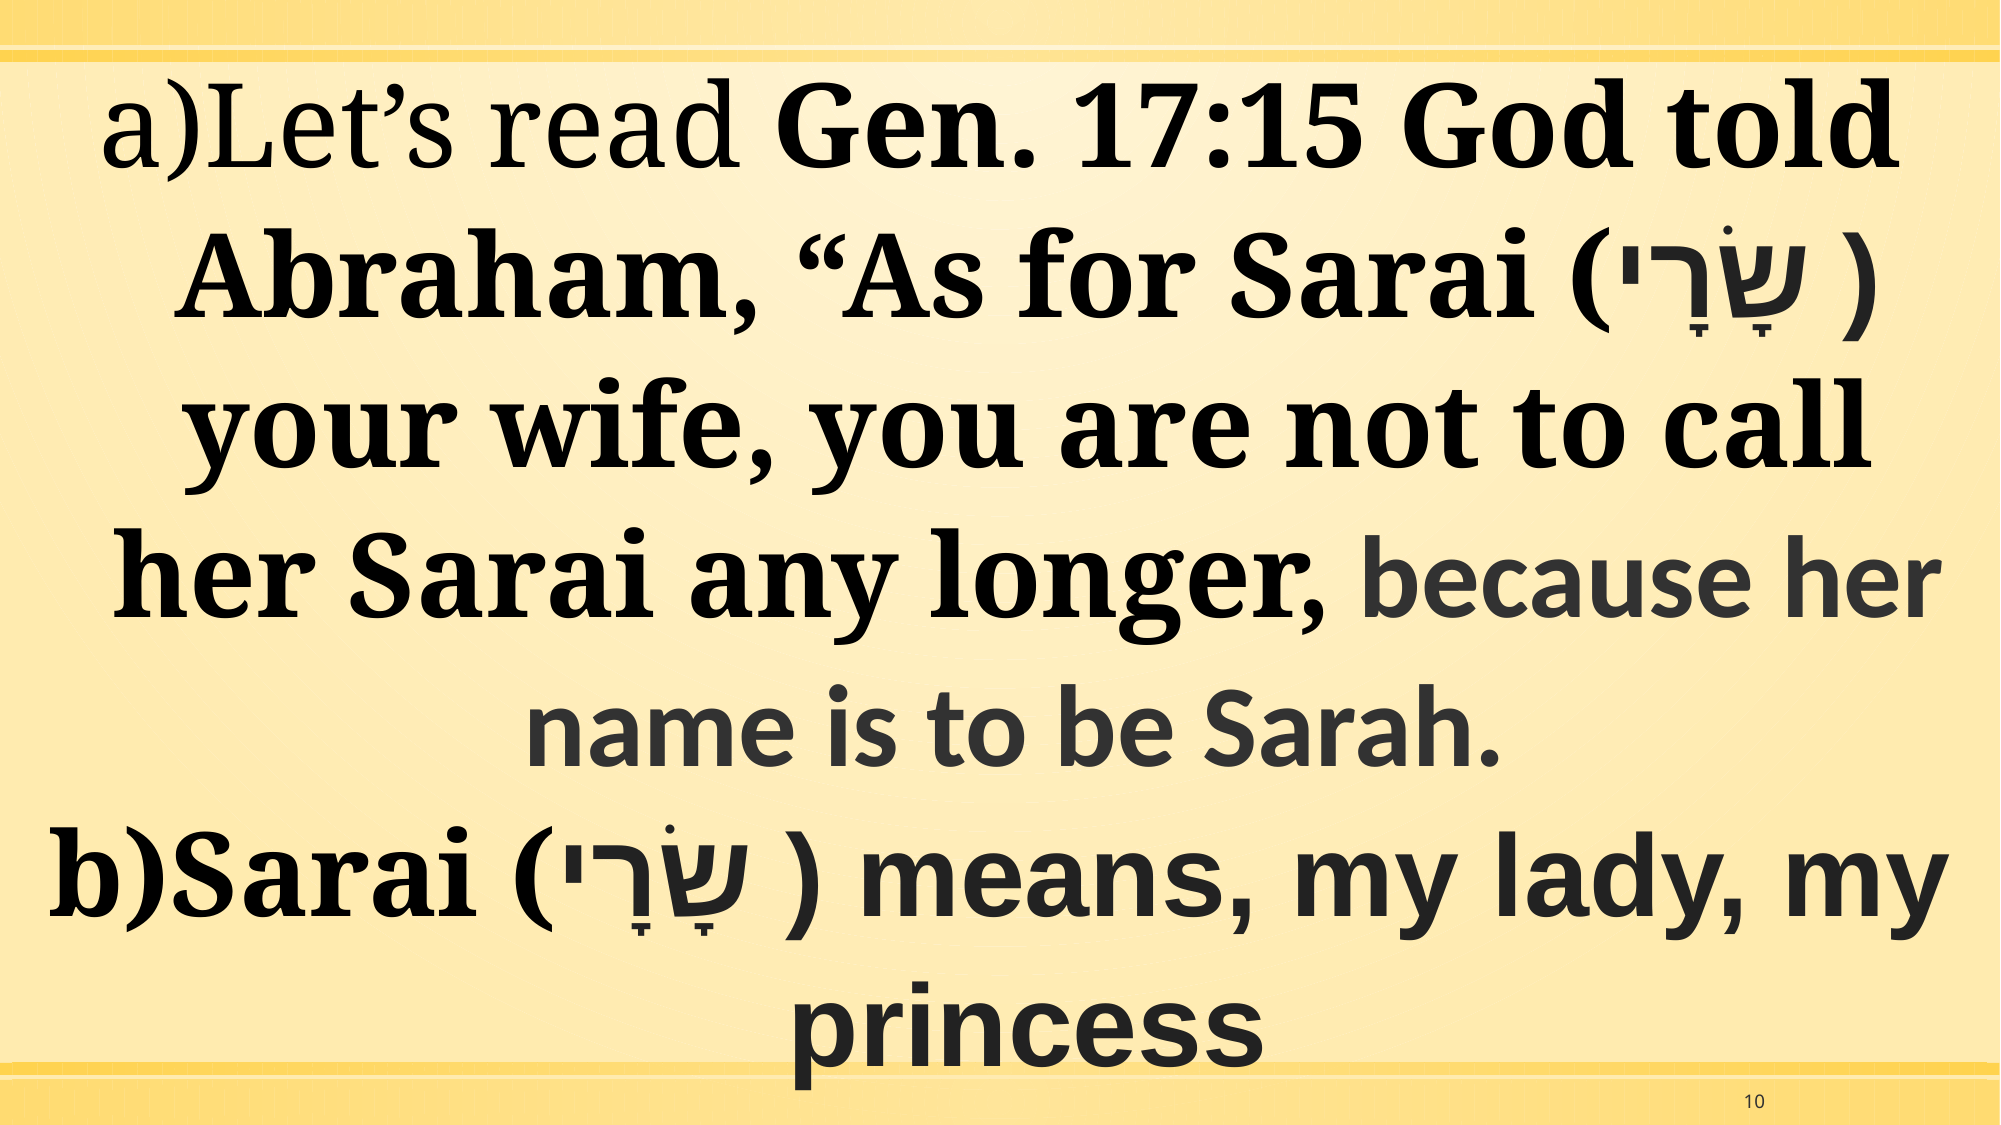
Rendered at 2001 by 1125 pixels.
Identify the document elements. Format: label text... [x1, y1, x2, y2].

slide_number 10 [1674, 1097, 1780, 1122]
text_box Let’s read Gen. 17:15 God told Abraham, “As for Sarai (שָׂרָי ) your wife, you are not to call her Sarai any longer, because her name is to be Sarah. Sarai (שָׂרָי ) means, my lady, my princess [0, 33, 2000, 1097]
